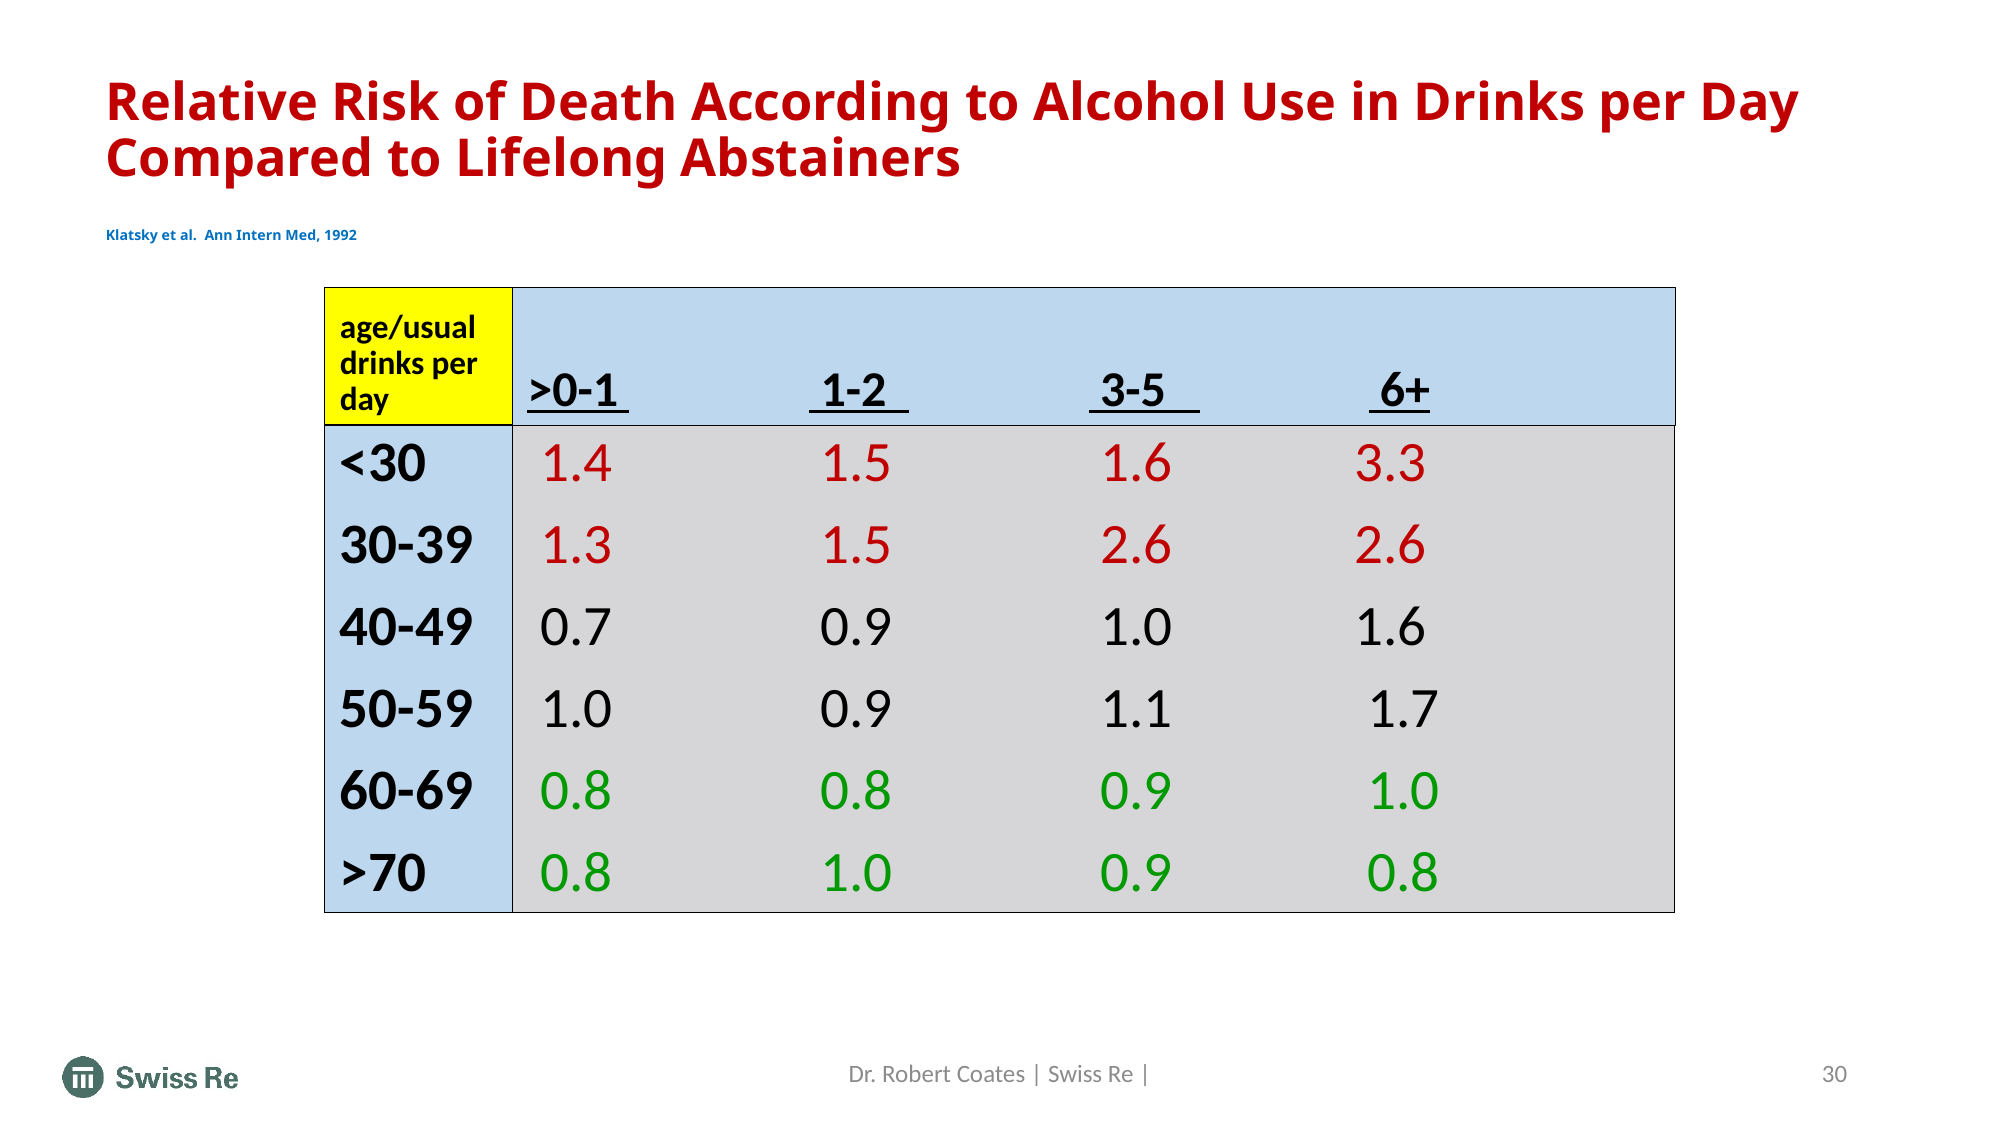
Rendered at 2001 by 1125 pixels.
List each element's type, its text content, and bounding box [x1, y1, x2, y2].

list 1.4 1.5 1.6 3.3 1.3 1.5 2.6 2.6 0.7 0.9 1.0 1.6 1.0 0.9 1.1 1.7 0.8 0.8 0.9 1.0 0.8 1.0 0.9 0.8 [512, 425, 1675, 913]
list age/usual drinks per day [324, 287, 512, 425]
footer Dr. Robert Coates | Swiss Re | [662, 1042, 1338, 1103]
list <30 30-39 40-49 50-59 60-69 >70 [324, 425, 512, 913]
slide_number 30 [1412, 1042, 1863, 1103]
list >0-1 1-2 3-5 6+ [512, 287, 1675, 425]
title Relative Risk of Death According to Alcohol Use in Drinks per Day Compared to Lifelong Abstainers Klatsky et al. Ann Intern Med, 1992 [90, 66, 1922, 288]
picture [62, 1056, 238, 1098]
